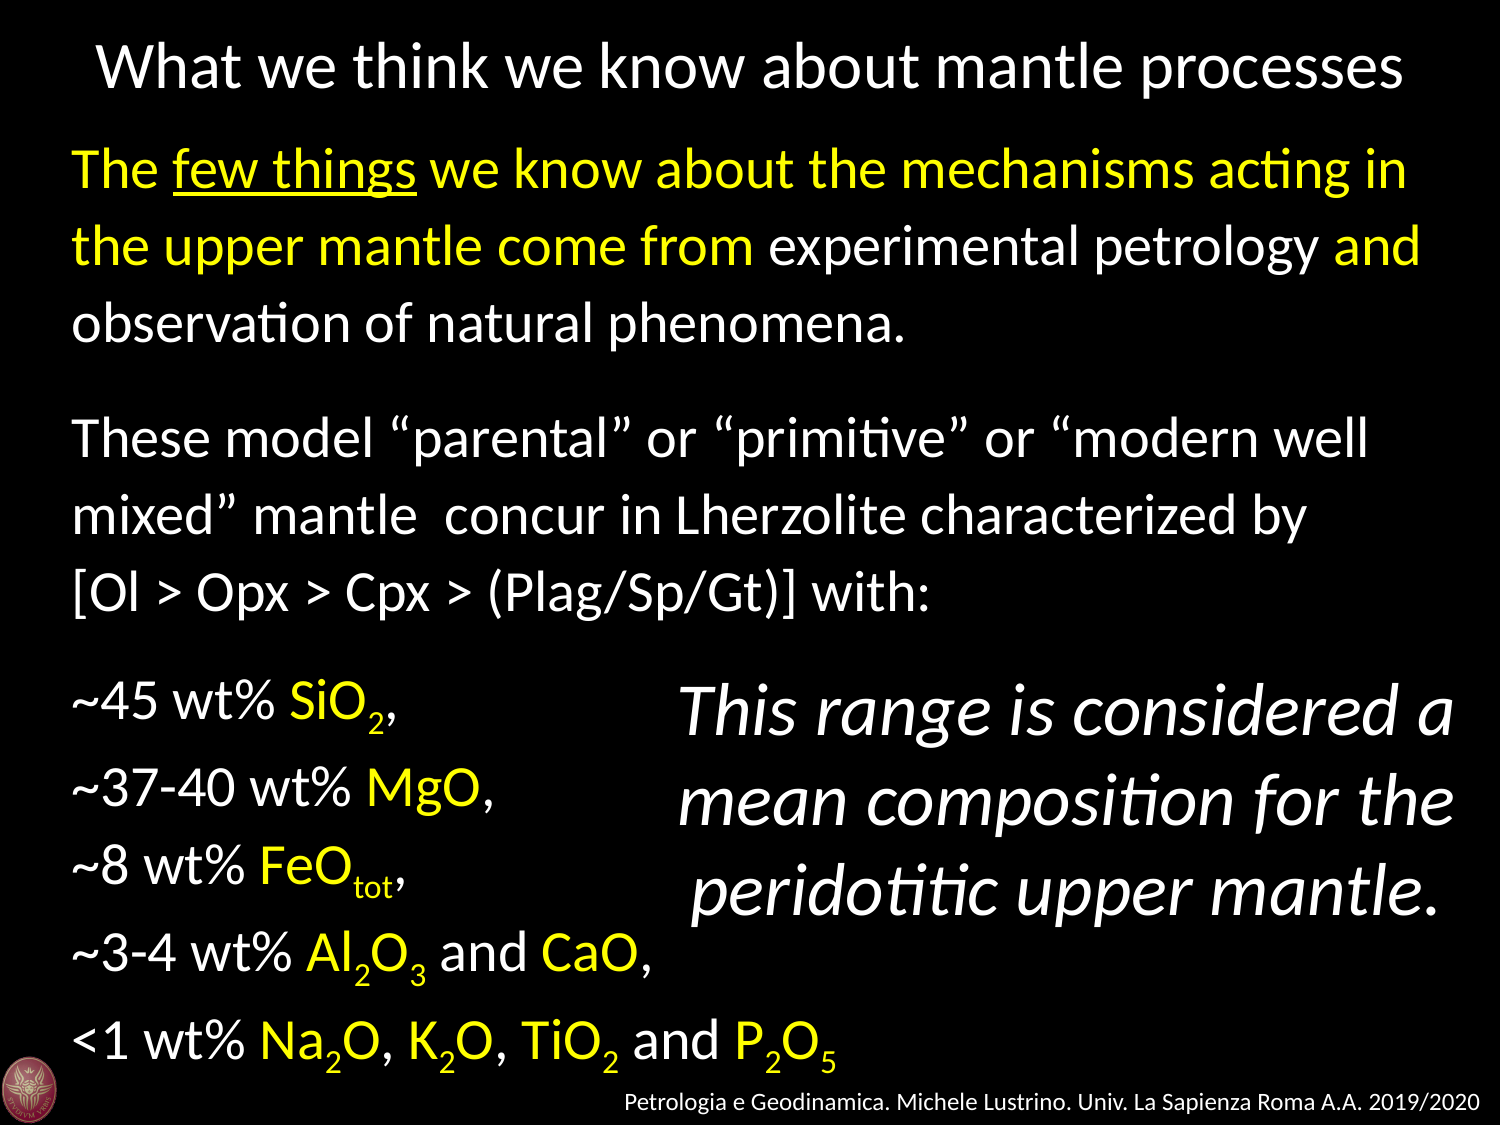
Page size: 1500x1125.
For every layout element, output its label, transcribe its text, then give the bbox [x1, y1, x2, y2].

text_box What we think we know about mantle processes [0, 14, 1500, 110]
text_box This range is considered a mean composition for the peridotitic upper mantle. [656, 653, 1478, 938]
picture [0, 1055, 60, 1125]
text_box The few things we know about the mechanisms acting in the upper mantle come from experimental petrology and observation of natural phenomena. These model “parental” or “primitive” or “modern well mixed” mantle concur in Lherzolite characterized by [Ol > Opx > Cpx > (Plag/Sp/Gt)] with: ~45 wt% SiO2, ~37-40 wt% MgO, ~8 wt% FeOtot, ~3-4 wt% Al2O3 and CaO, <1 wt% Na2O, K2O, TiO2 and P2O5 [56, 115, 1444, 1088]
